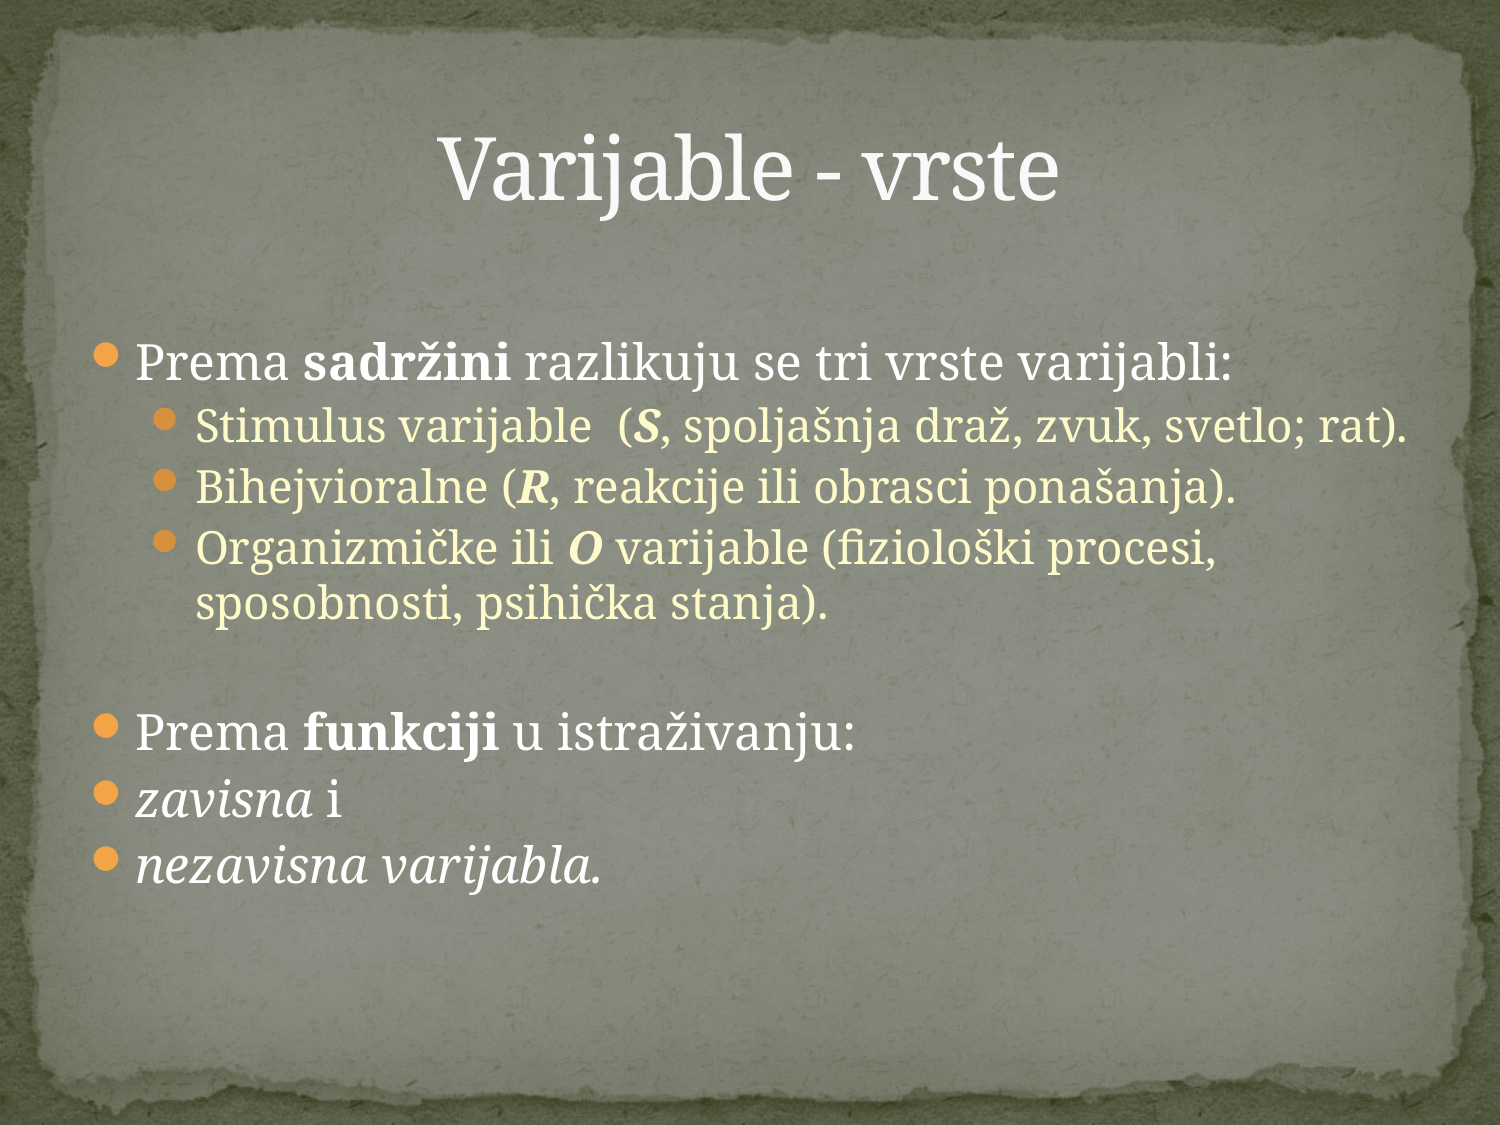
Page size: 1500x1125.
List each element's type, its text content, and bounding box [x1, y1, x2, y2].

list Prema sadržini razlikuju se tri vrste varijabli: Stimulus varijable (S, spoljašnja draž, zvuk, svetlo; rat). Bihejvioralne (R, reakcije ili obrasci ponašanja). Organizmičke ili O varijable (fiziološki procesi, sposobnosti, psihička stanja). Prema funkciji u istraživanju: zavisna i nezavisna varijabla. [75, 249, 1425, 1000]
title Varijable - vrste [74, 24, 1425, 225]
